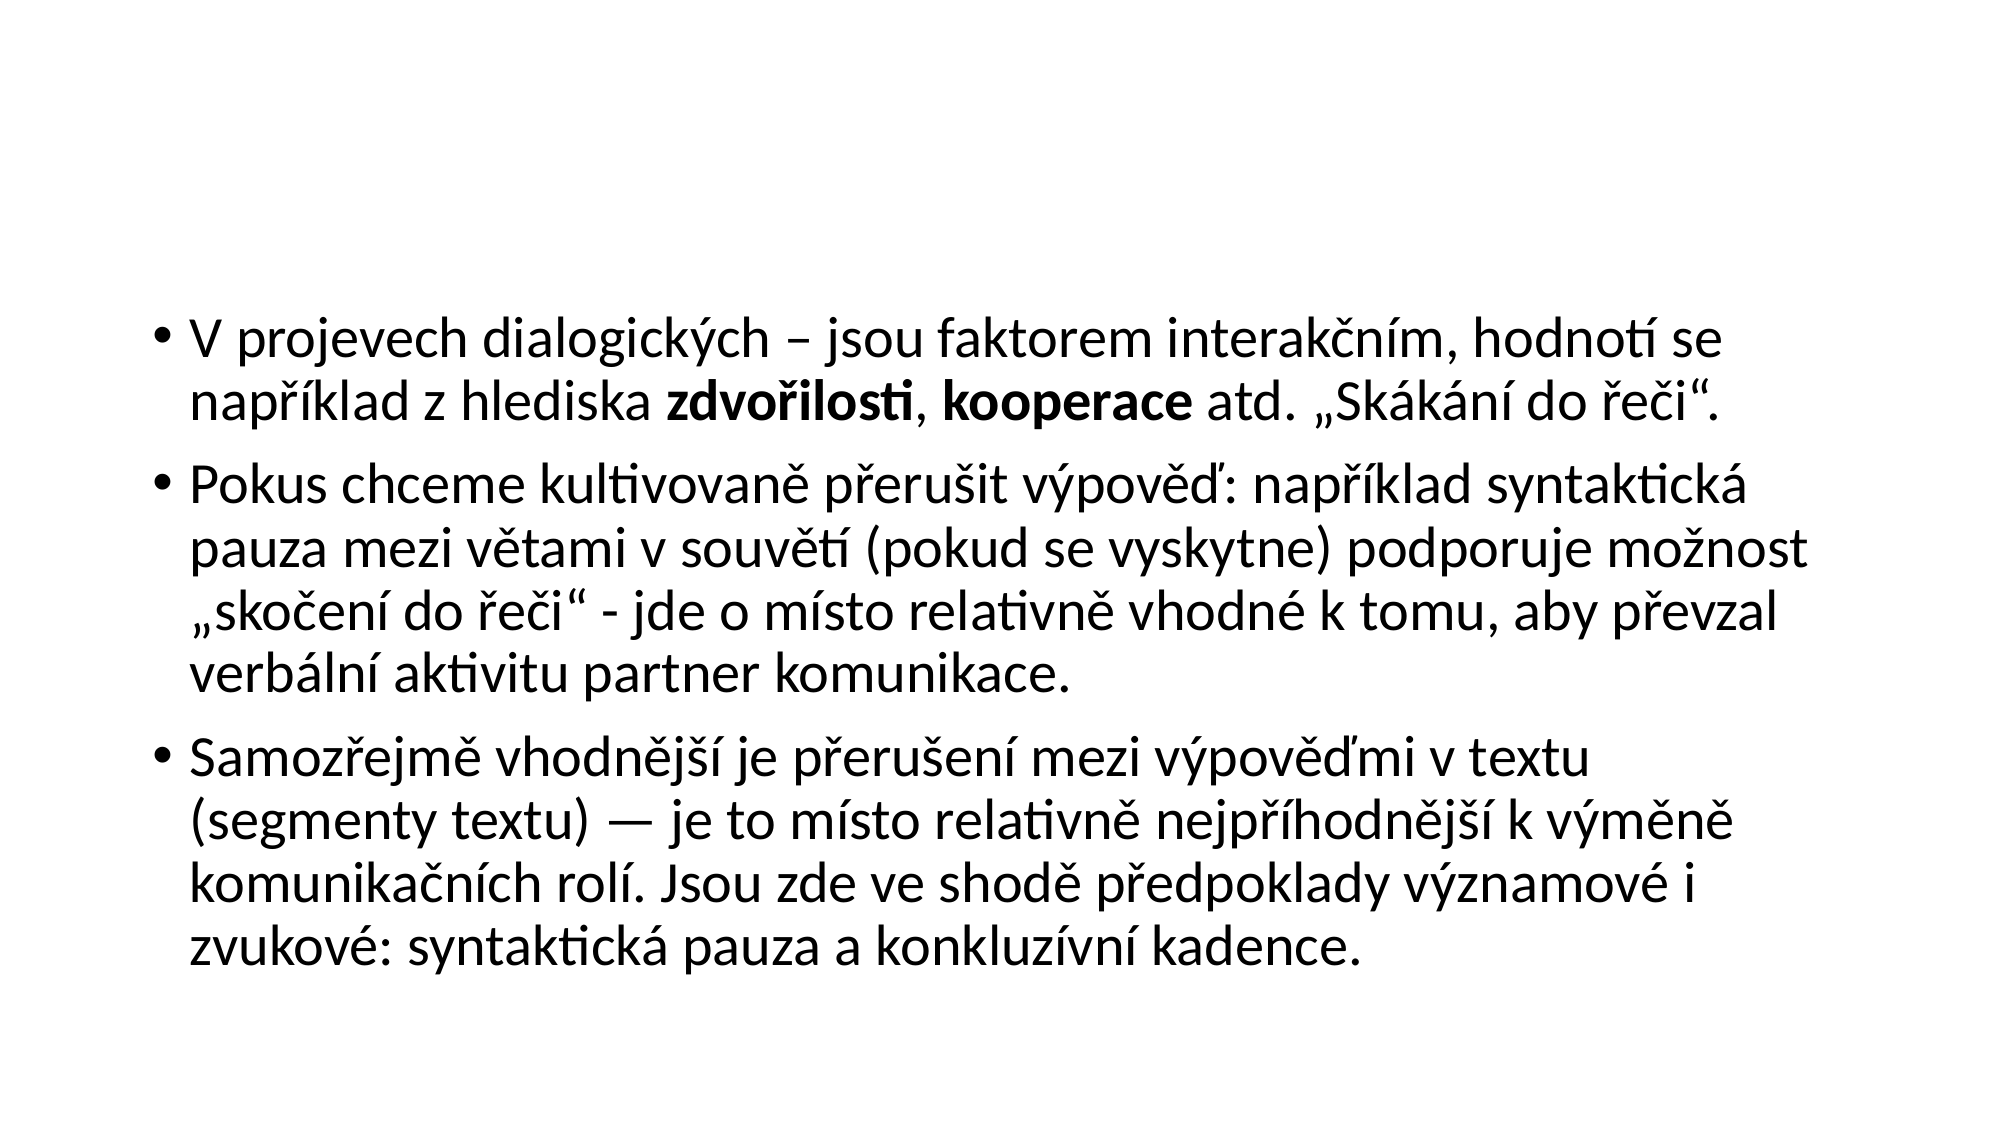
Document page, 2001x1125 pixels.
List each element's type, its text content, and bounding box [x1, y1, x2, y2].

list V projevech dialogických – jsou faktorem interakčním, hodnotí se například z hlediska zdvořilosti, kooperace atd. „Skákání do řeči“. Pokus chceme kultivovaně přerušit výpověď: například syntaktická pauza mezi větami v souvětí (pokud se vyskytne) podporuje možnost „skočení do řeči“ - jde o místo relativně vhodné k tomu, aby převzal verbální aktivitu partner komunikace. Samozřejmě vhodnější je přerušení mezi výpověďmi v textu (segmenty textu) — je to místo relativně nejpříhodnější k výměně komunikačních rolí. Jsou zde ve shodě předpoklady významové i zvukové: syntaktická pauza a konkluzívní kadence. [137, 299, 1863, 1014]
